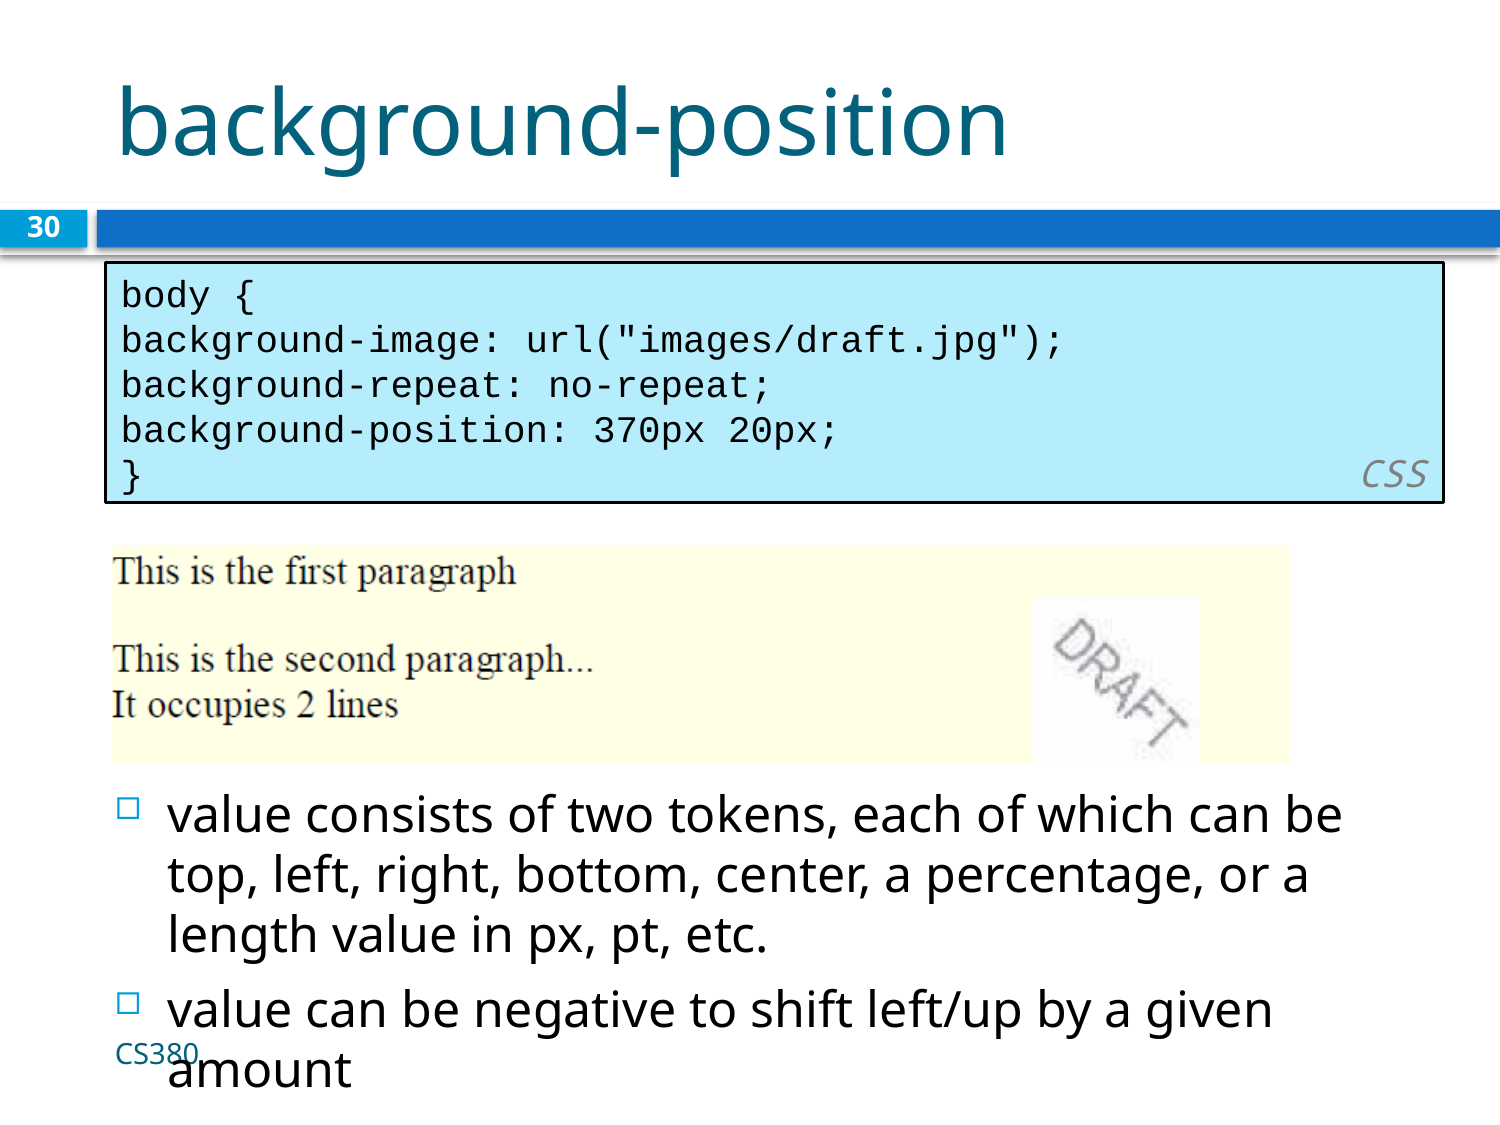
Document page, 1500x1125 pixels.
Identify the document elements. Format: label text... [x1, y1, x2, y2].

picture [112, 544, 1290, 763]
text_box body { background-image: url("images/draft.jpg"); background-repeat: no-repeat; background-position: 370px 20px; } CSS [105, 262, 1444, 503]
slide_number 30 [0, 208, 88, 249]
title background-position [100, 37, 1439, 201]
list value consists of two tokens, each of which can be top, left, right, bottom, center, a percentage, or a length value in px, pt, etc. value can be negative to shift left/up by a given amount [99, 774, 1438, 1026]
footer CS380 [99, 1025, 990, 1085]
